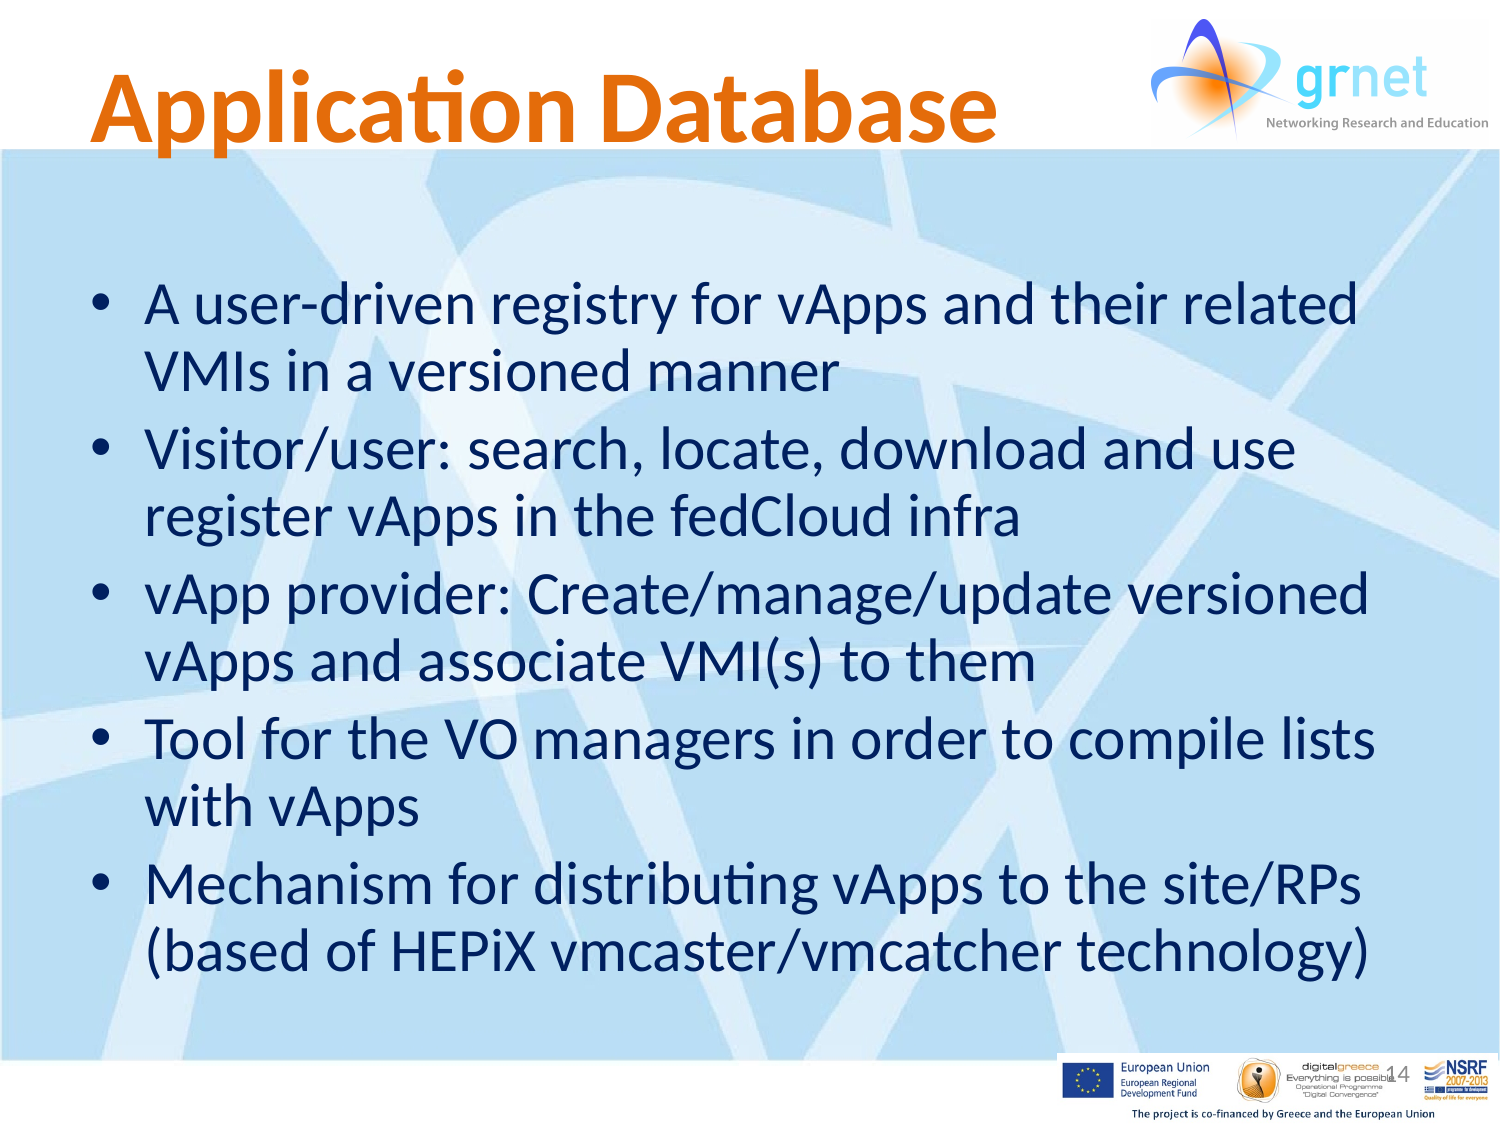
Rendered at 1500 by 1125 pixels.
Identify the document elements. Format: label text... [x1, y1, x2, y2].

slide_number 14 [1074, 1042, 1425, 1103]
list A user-driven registry for vApps and their related VMIs in a versioned manner Visitor/user: search, locate, download and use register vApps in the fedCloud infra vApp provider: Create/manage/update versioned vApps and associate VMI(s) to them Tool for the VO managers in order to compile lists with vApps Mechanism for distributing vApps to the site/RPs (based of HEPiX vmcaster/vmcatcher technology) [75, 264, 1425, 1007]
picture [0, 149, 1500, 1125]
title Application Database [75, 30, 1425, 171]
picture [1151, 19, 1489, 147]
